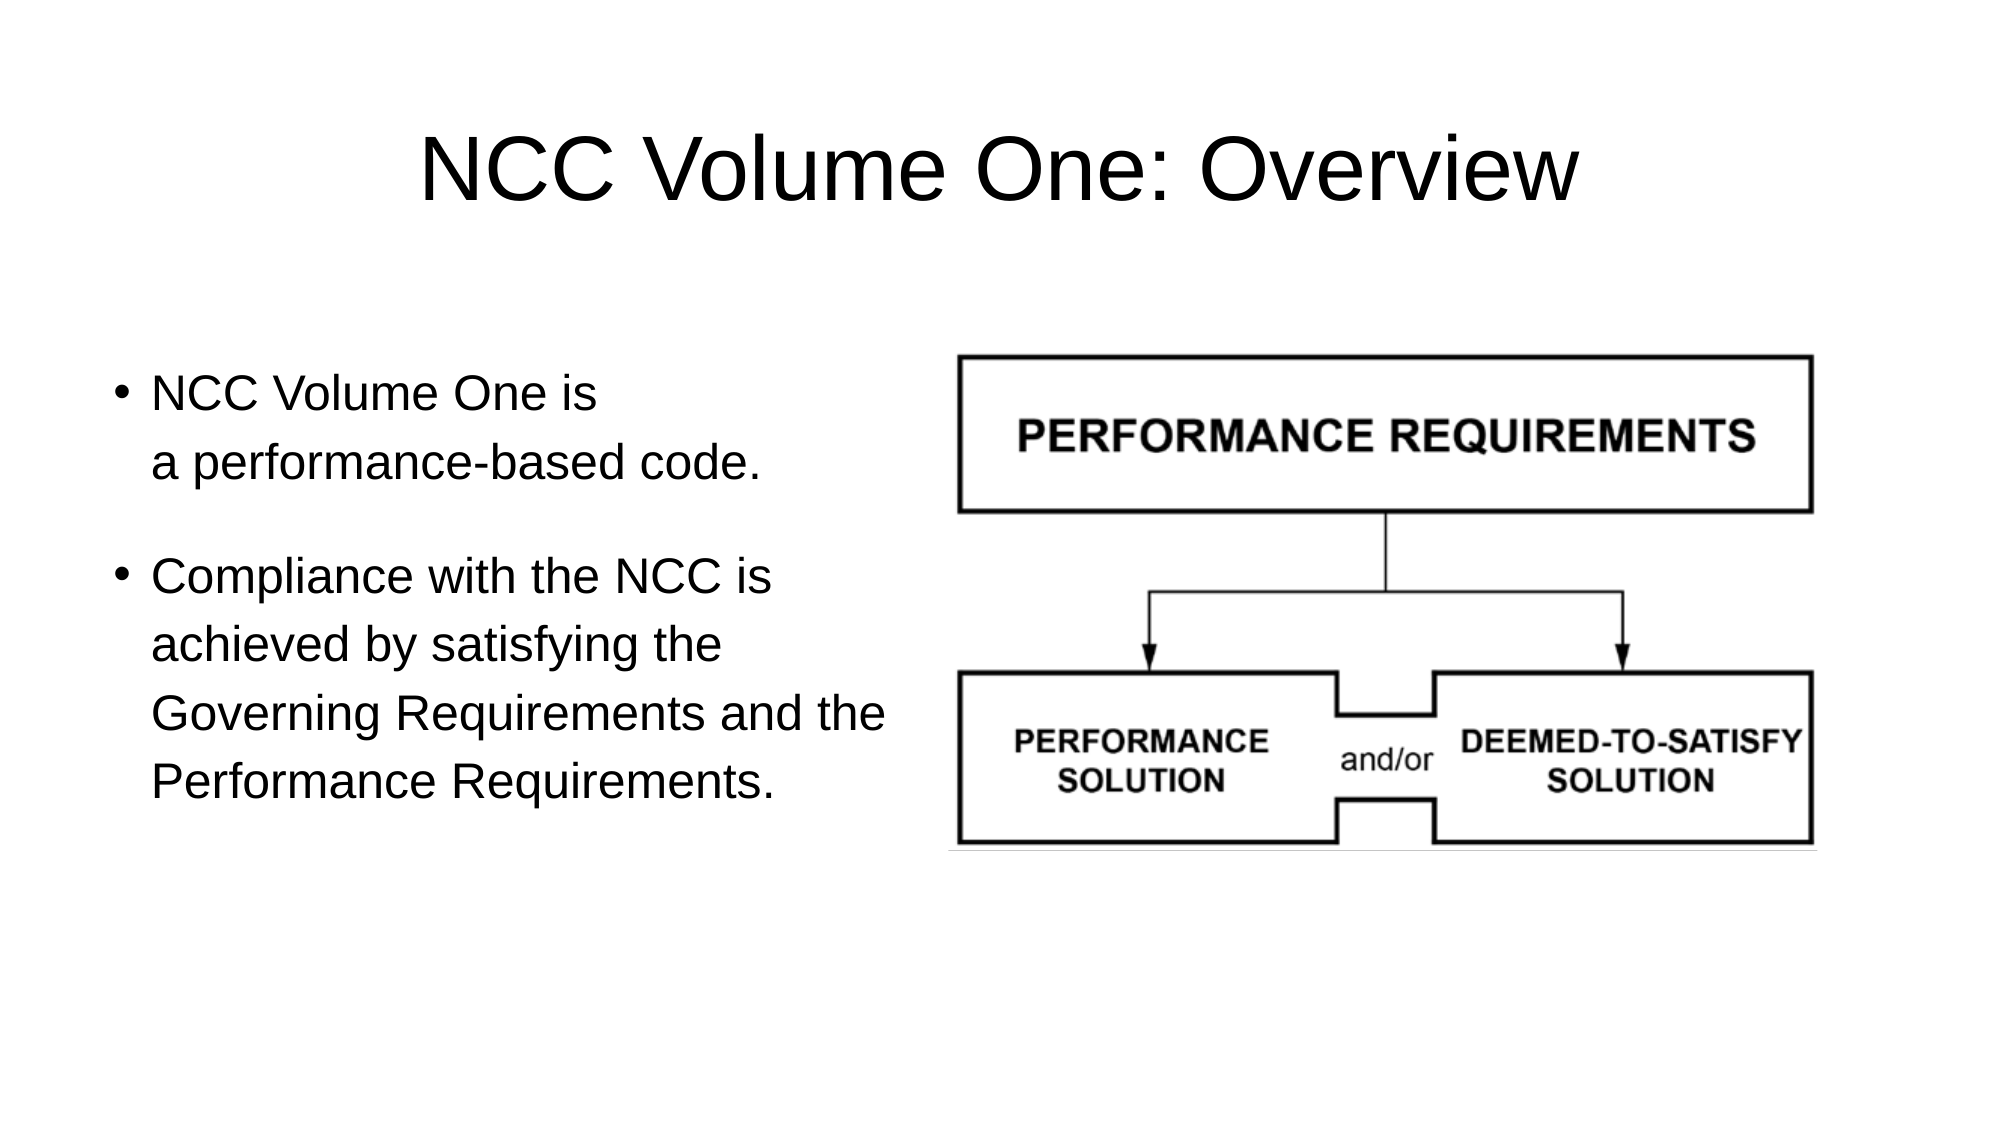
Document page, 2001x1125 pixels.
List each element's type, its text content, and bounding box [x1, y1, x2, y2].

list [948, 331, 1818, 856]
title NCC Volume One: Overview [137, 95, 1863, 245]
list NCC Volume One is a performance-based code. Compliance with the NCC is achieved by satisfying the Governing Requirements and the Performance Requirements. [98, 345, 949, 927]
